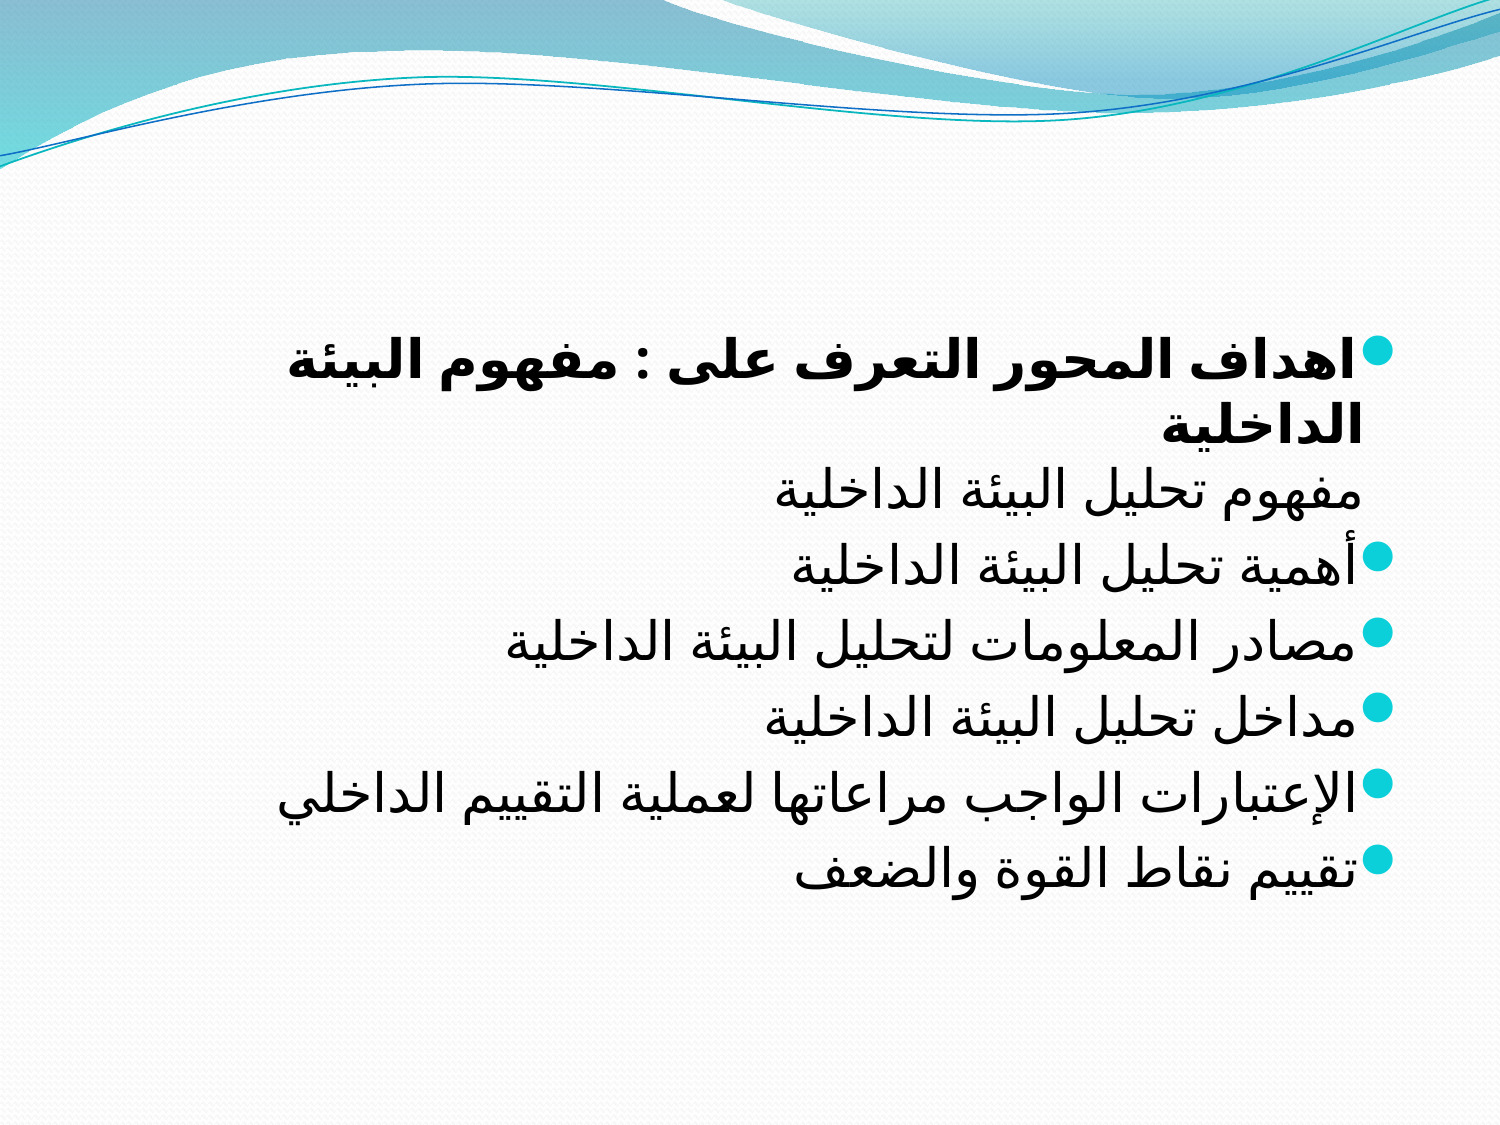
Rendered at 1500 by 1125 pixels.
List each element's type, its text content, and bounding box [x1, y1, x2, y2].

list اهداف المحور التعرف على : مفهوم البيئة الداخلية مفهوم تحليل البيئة الداخلية أهمية تحليل البيئة الداخلية مصادر المعلومات لتحليل البيئة الداخلية مداخل تحليل البيئة الداخلية الإعتبارات الواجب مراعاتها لعملية التقييم الداخلي تقييم نقاط القوة والضعف [75, 317, 1425, 1038]
